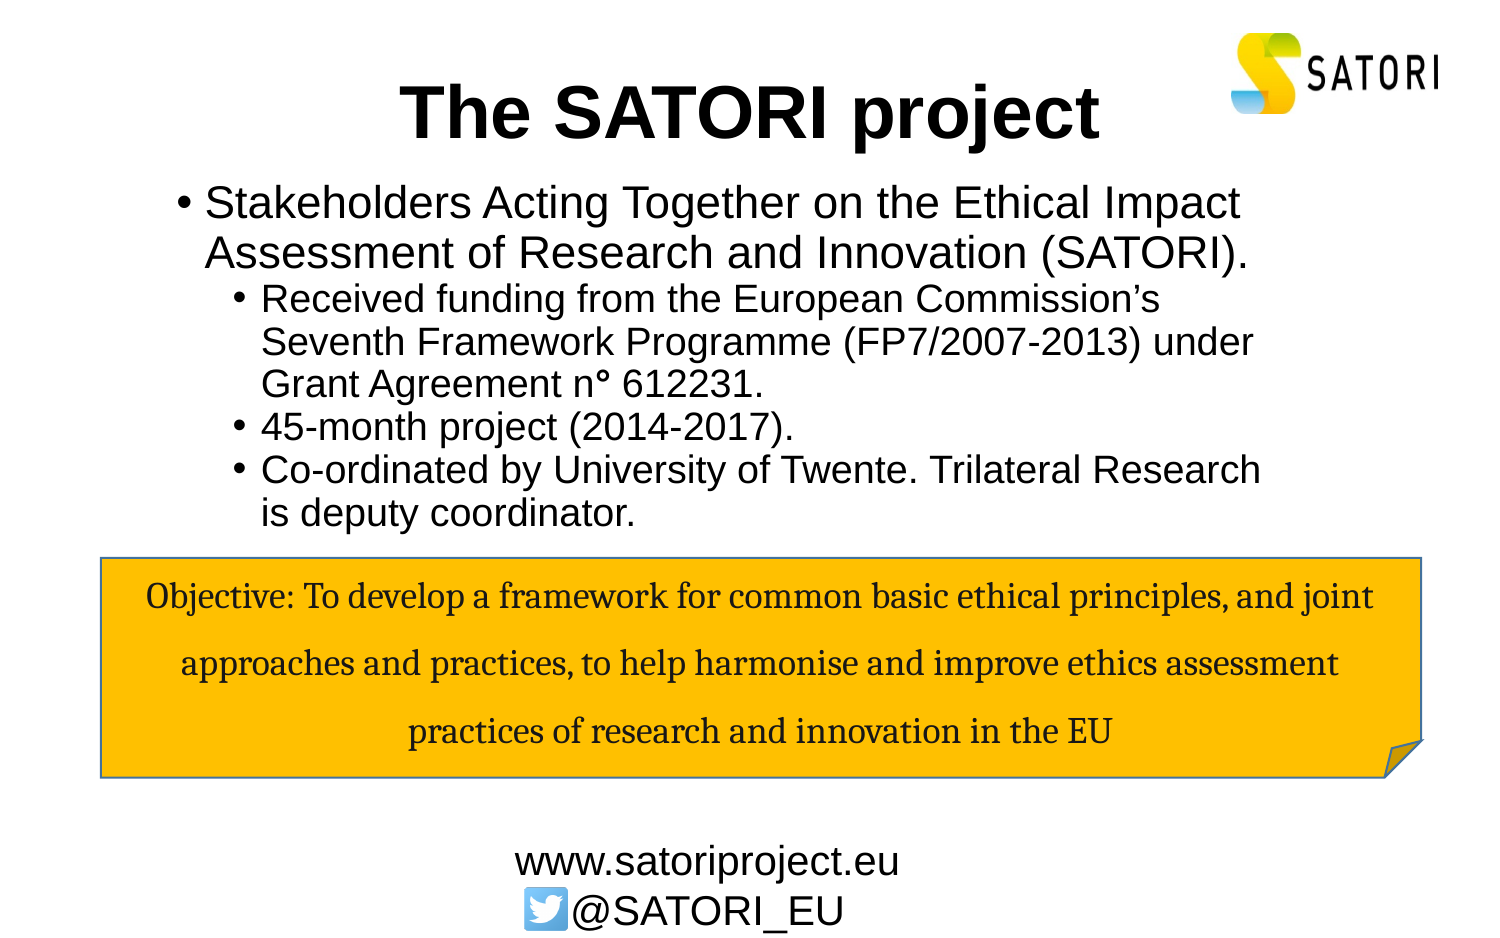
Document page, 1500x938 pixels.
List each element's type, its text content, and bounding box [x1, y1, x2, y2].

picture [522, 885, 570, 933]
picture [1231, 33, 1439, 114]
title The SATORI project [187, 59, 1313, 169]
text_box www.satoriproject.eu @SATORI_EU [499, 826, 916, 938]
list Stakeholders Acting Together on the Ethical Impact Assessment of Research and Innovation (SATORI). Received funding from the European Commission’s Seventh Framework Programme (FP7/2007-2013) under Grant Agreement n° 612231. 45-month project (2014-2017). Co-ordinated by University of Twente. Trilateral Research is deputy coordinator. [161, 171, 1287, 556]
text_box Objective: To develop a framework for common basic ethical principles, and joint approaches and practices, to help harmonise and improve ethics assessment practices of research and innovation in the EU [99, 556, 1425, 779]
